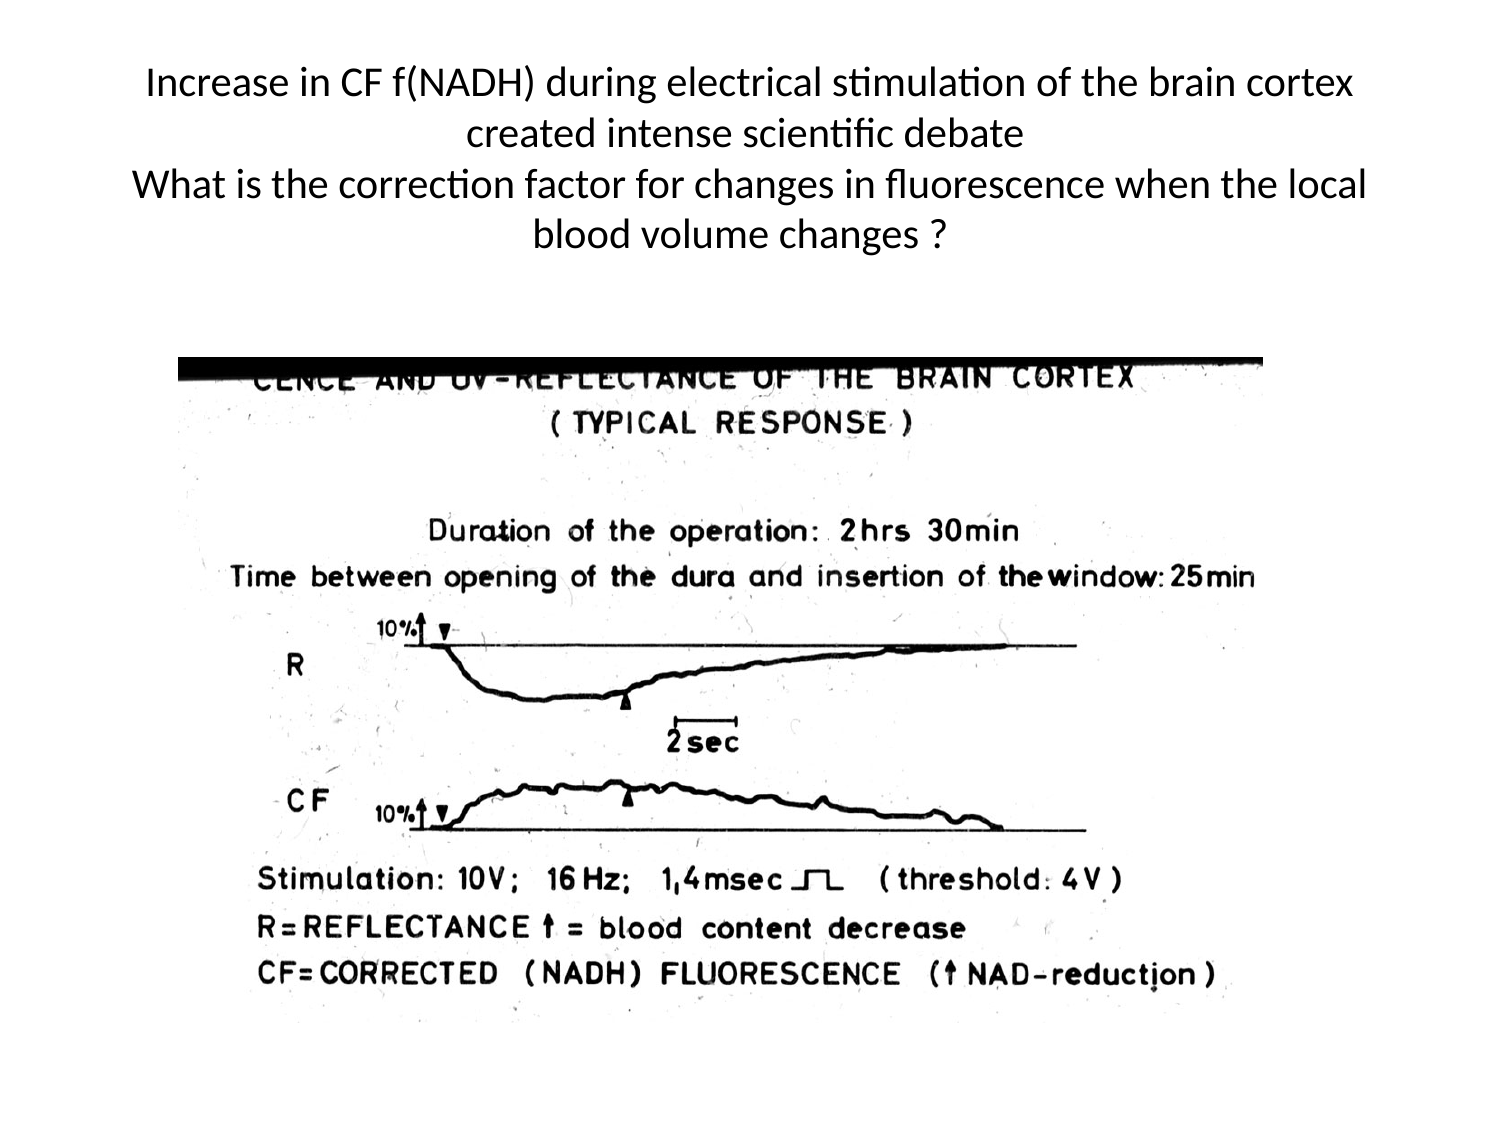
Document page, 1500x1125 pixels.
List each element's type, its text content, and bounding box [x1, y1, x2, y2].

picture [178, 357, 1263, 1023]
title Increase in CF f(NADH) during electrical stimulation of the brain cortex created intense scientific debate What is the correction factor for changes in fluorescence when the local blood volume changes ? [74, 44, 1426, 267]
